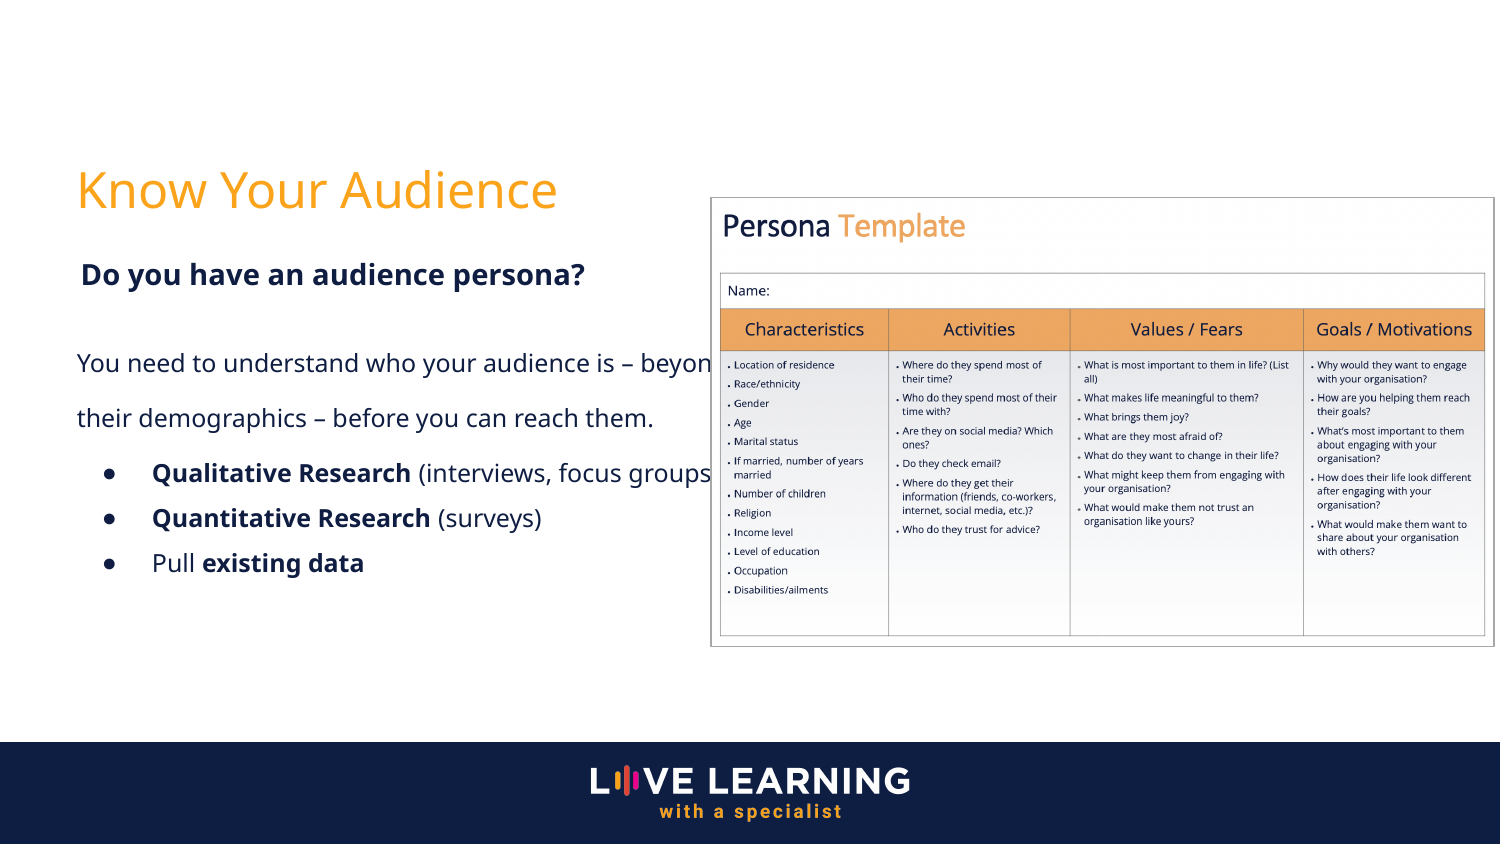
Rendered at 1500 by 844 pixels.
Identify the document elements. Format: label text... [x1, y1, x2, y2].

picture [711, 197, 1494, 646]
picture [579, 742, 921, 834]
text_box Know Your Audience [65, 153, 824, 221]
text_box Do you have an audience persona? [65, 248, 706, 298]
text_box You need to understand who your audience is – beyond their demographics – before you can reach them. Qualitative Research (interviews, focus groups) Quantitative Research (surveys) Pull existing data [65, 326, 750, 675]
